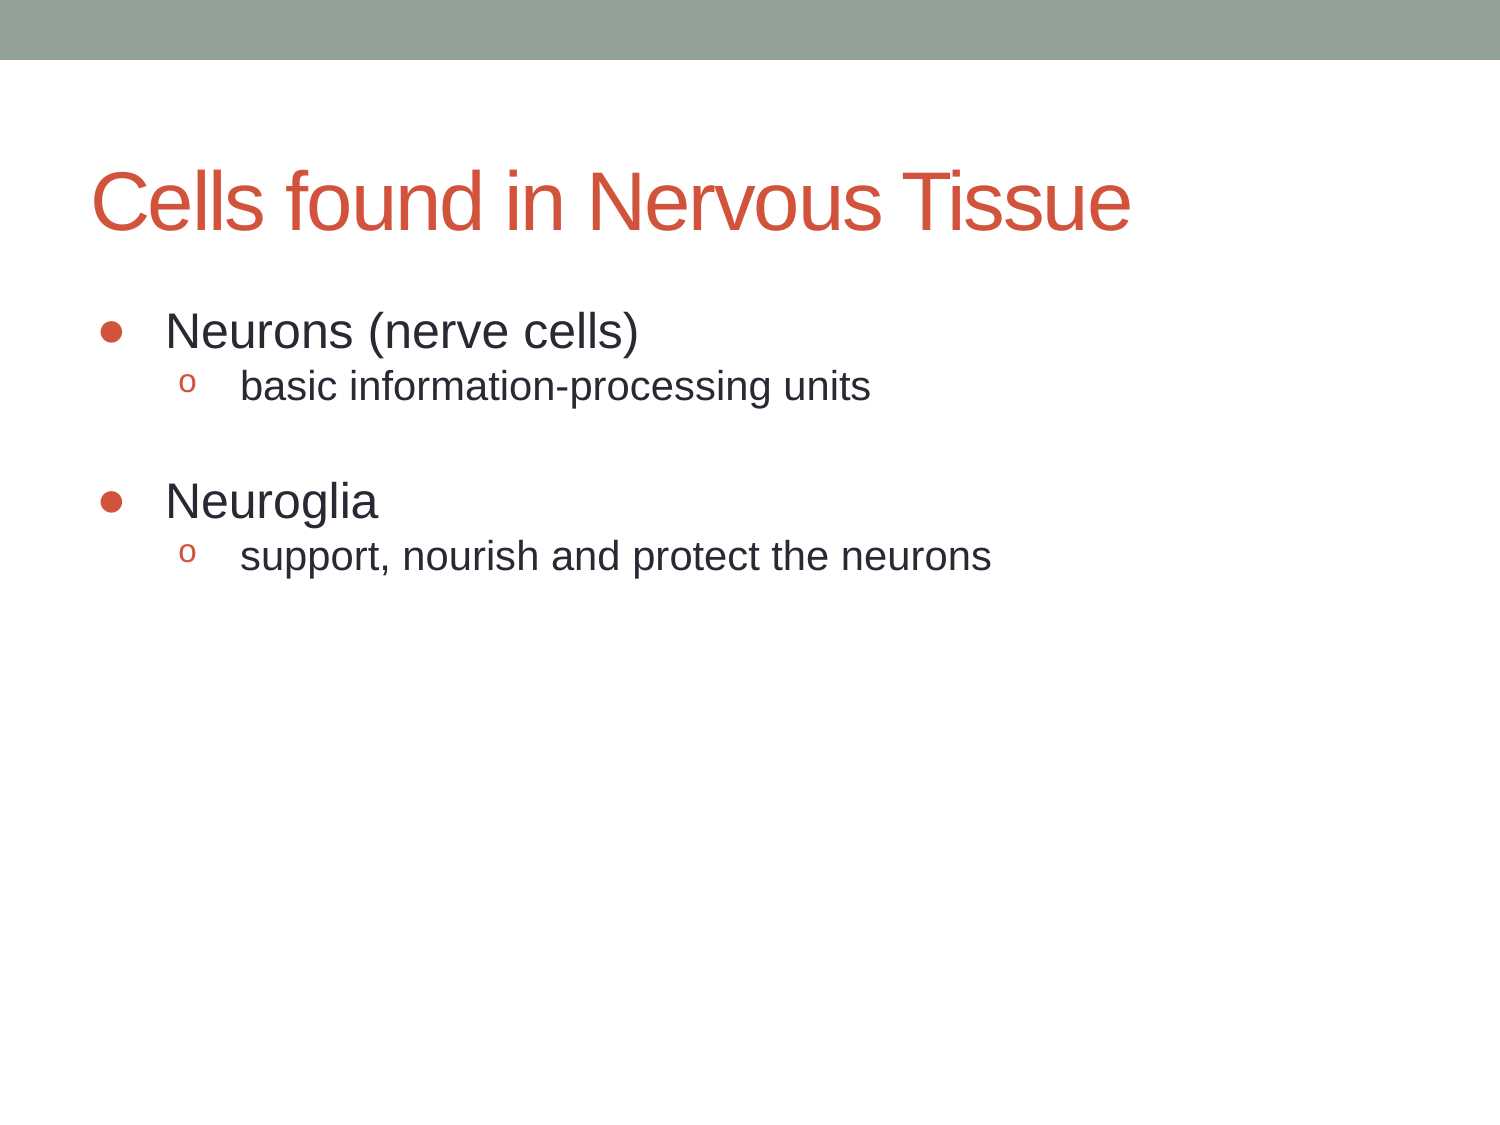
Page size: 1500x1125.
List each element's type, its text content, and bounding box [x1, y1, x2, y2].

title Cells found in Nervous Tissue [75, 34, 1425, 263]
list Neurons (nerve cells) basic information-processing units Neuroglia support, nourish and protect the neurons [75, 283, 1425, 1078]
